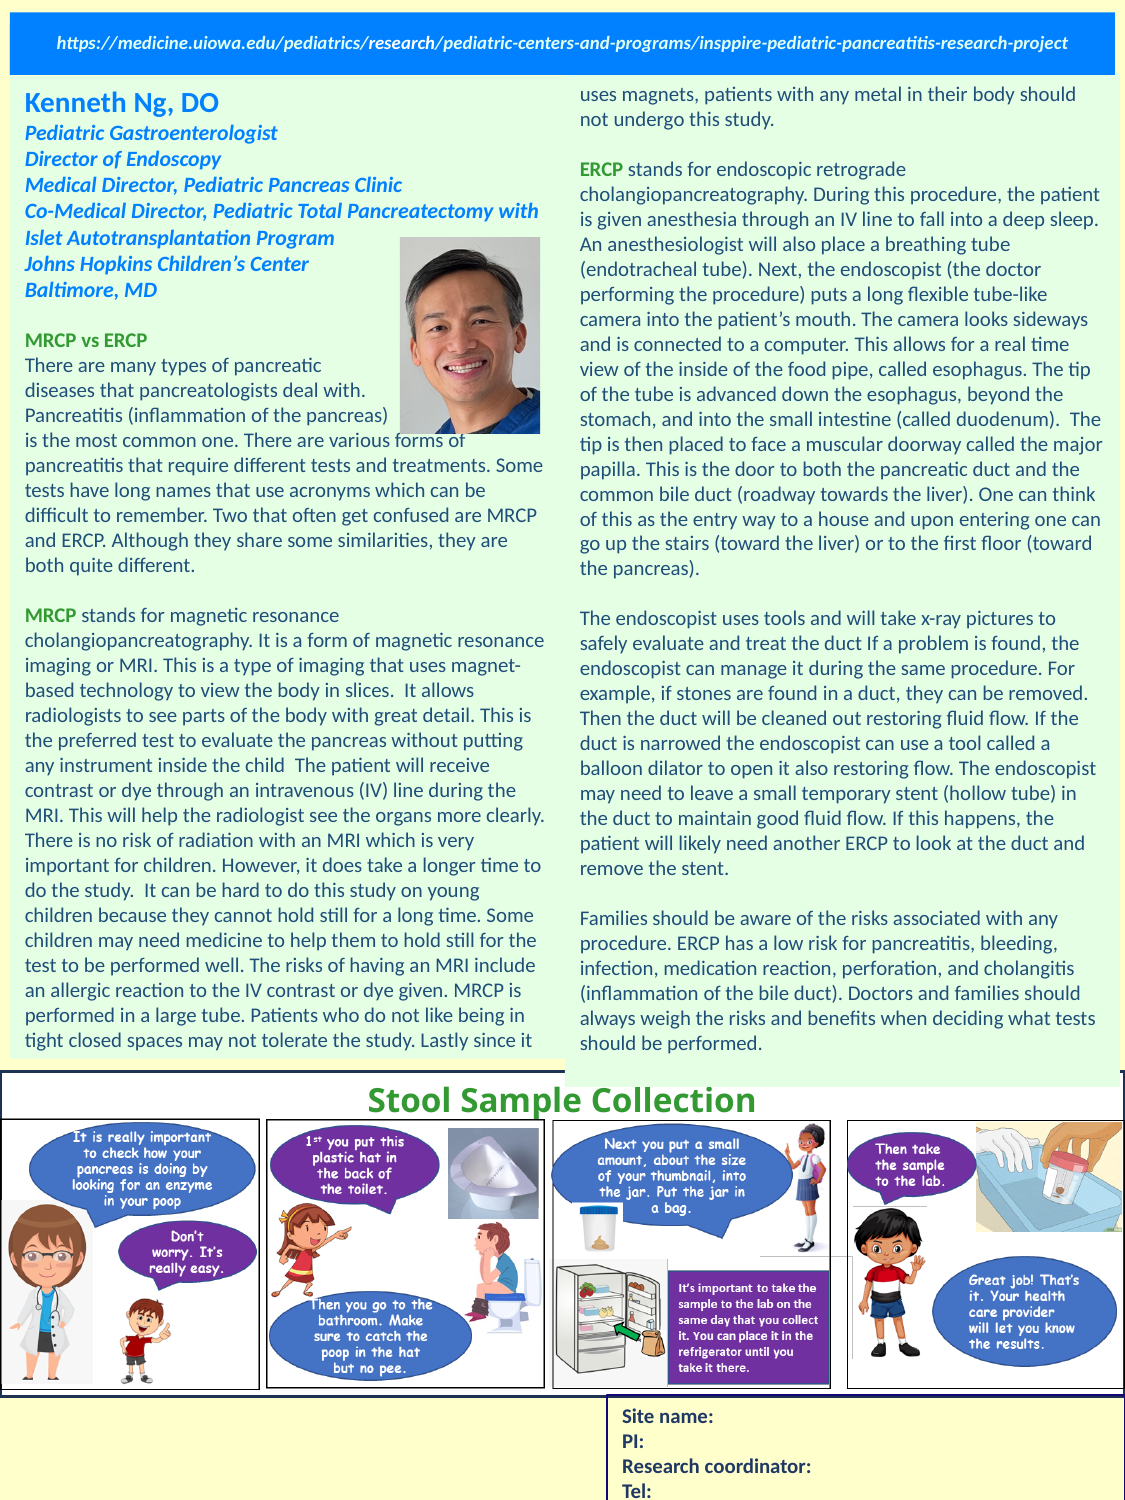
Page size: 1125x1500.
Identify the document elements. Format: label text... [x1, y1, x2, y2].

text_box Stool Sample Collection [0, 1390, 1125, 1398]
picture [399, 237, 541, 434]
picture [0, 1117, 1125, 1390]
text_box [9, 12, 1115, 75]
text_box Site name: PI: Research coordinator: Tel: [607, 1394, 1125, 1500]
text_box Kenneth Ng, DO Pediatric Gastroenterologist Director of Endoscopy Medical Director, Pediatric Pancreas Clinic Co-Medical Director, Pediatric Total Pancreatectomy with Islet Autotransplantation Program Johns Hopkins Children’s Center Baltimore, MD MRCP vs ERCP There are many types of pancreatic diseases that pancreatologists deal with. Pancreatitis (inflammation of the pancreas) is the most common one. There are various forms of pancreatitis that require different tests and treatments. Some tests have long names that use acronyms which can be difficult to remember. Two that often get confused are MRCP and ERCP. Although they share some similarities, they are both quite different. MRCP stands for magnetic resonance cholangiopancreatography. It is a form of magnetic resonance imaging or MRI. This is a type of imaging that uses magnet-based technology to view the body in slices. It allows radiologists to see parts of the body with great detail. This is the preferred test to evaluate the pancreas without putting any instrument inside the child The patient will receive contrast or dye through an intravenous (IV) line during the MRI. This will help the radiologist see the organs more clearly. There is no risk of radiation with an MRI which is very important for children. However, it does take a longer time to do the study. It can be hard to do this study on young children because they cannot hold still for a long time. Some children may need medicine to help them to hold still for the test to be performed well. The risks of having an MRI include an allergic reaction to the IV contrast or dye given. MRCP is performed in a large tube. Patients who do not like being in tight closed spaces may not tolerate the study. Lastly since it [9, 75, 564, 1059]
text_box uses magnets, patients with any metal in their body should not undergo this study. ERCP stands for endoscopic retrograde cholangiopancreatography. During this procedure, the patient is given anesthesia through an IV line to fall into a deep sleep. An anesthesiologist will also place a breathing tube (endotracheal tube). Next, the endoscopist (the doctor performing the procedure) puts a long flexible tube-like camera into the patient’s mouth. The camera looks sideways and is connected to a computer. This allows for a real time view of the inside of the food pipe, called esophagus. The tip of the tube is advanced down the esophagus, beyond the stomach, and into the small intestine (called duodenum). The tip is then placed to face a muscular doorway called the major papilla. This is the door to both the pancreatic duct and the common bile duct (roadway towards the liver). One can think of this as the entry way to a house and upon entering one can go up the stairs (toward the liver) or to the first floor (toward the pancreas). The endoscopist uses tools and will take x-ray pictures to safely evaluate and treat the duct If a problem is found, the endoscopist can manage it during the same procedure. For example, if stones are found in a duct, they can be removed. Then the duct will be cleaned out restoring fluid flow. If the duct is narrowed the endoscopist can use a tool called a balloon dilator to open it also restoring flow. The endoscopist may need to leave a small temporary stent (hollow tube) in the duct to maintain good fluid flow. If this happens, the patient will likely need another ERCP to look at the duct and remove the stent. Families should be aware of the risks associated with any procedure. ERCP has a low risk for pancreatitis, bleeding, infection, medication reaction, perforation, and cholangitis (inflammation of the bile duct). Doctors and families should always weigh the risks and benefits when deciding what tests should be performed. [564, 73, 1120, 1087]
text_box Stool Sample Collection [0, 1070, 1125, 1117]
